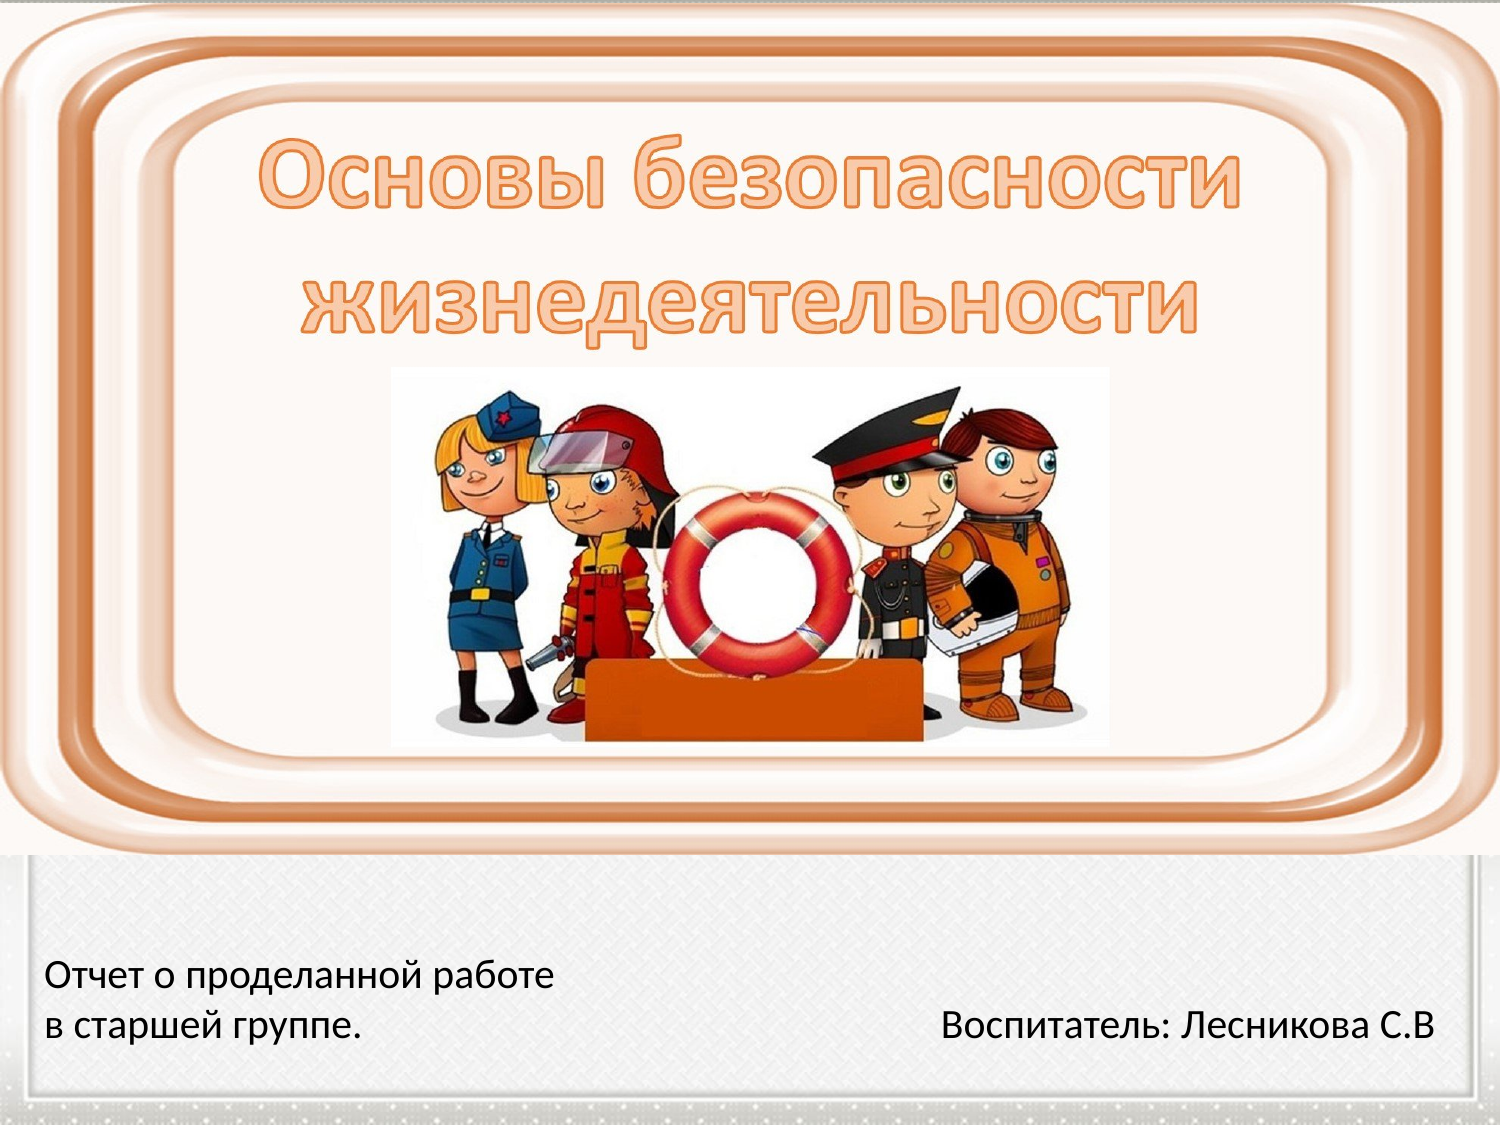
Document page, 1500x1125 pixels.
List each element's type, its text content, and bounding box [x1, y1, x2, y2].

picture [0, 0, 1500, 1125]
text_box Отчет о проделанной работе в старшей группе. Воспитатель: Лесникова С.В [29, 939, 1466, 1055]
